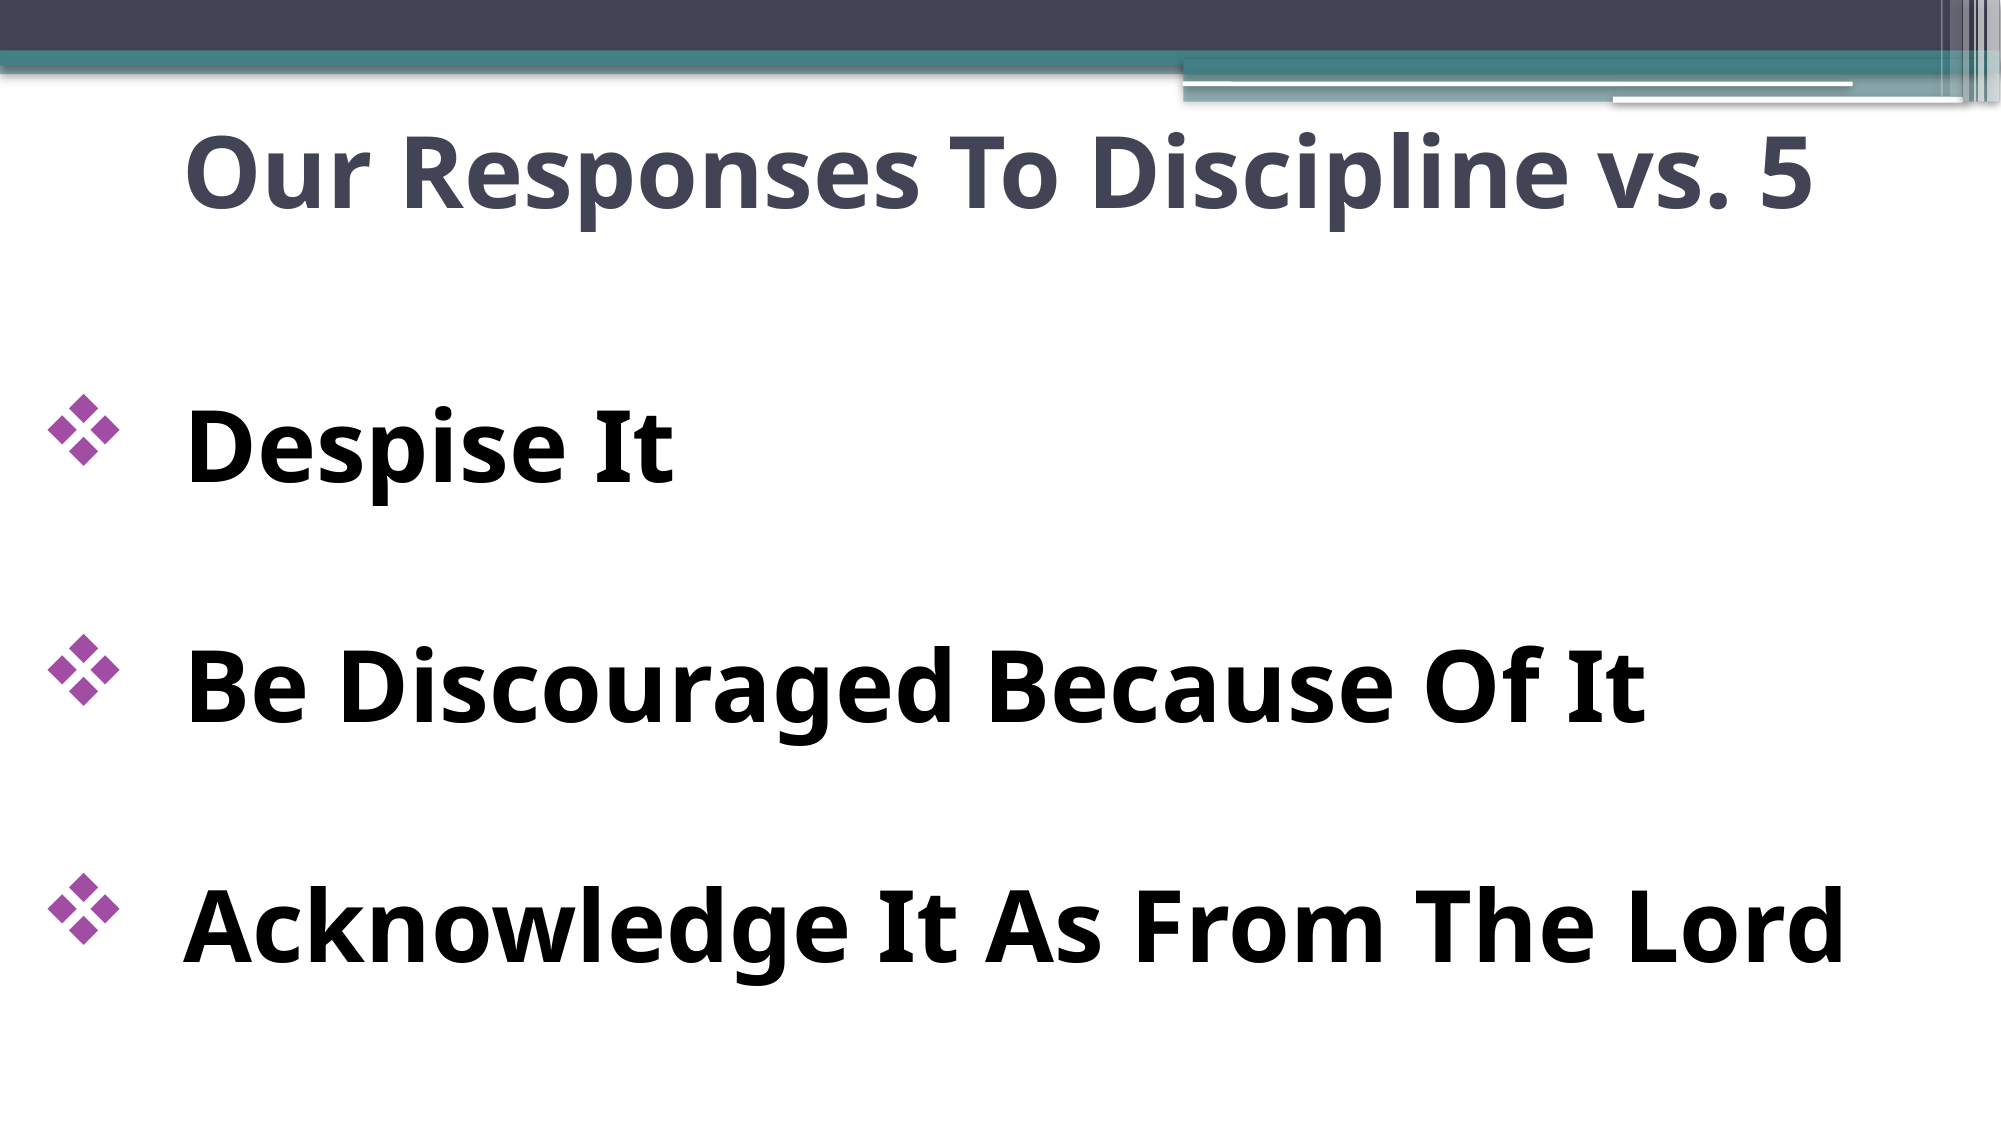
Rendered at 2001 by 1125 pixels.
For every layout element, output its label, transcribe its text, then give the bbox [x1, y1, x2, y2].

title Our Responses To Discipline vs. 5 [99, 62, 1900, 275]
list Despise It Be Discouraged Because Of It Acknowledge It As From The Lord [24, 375, 1975, 1113]
